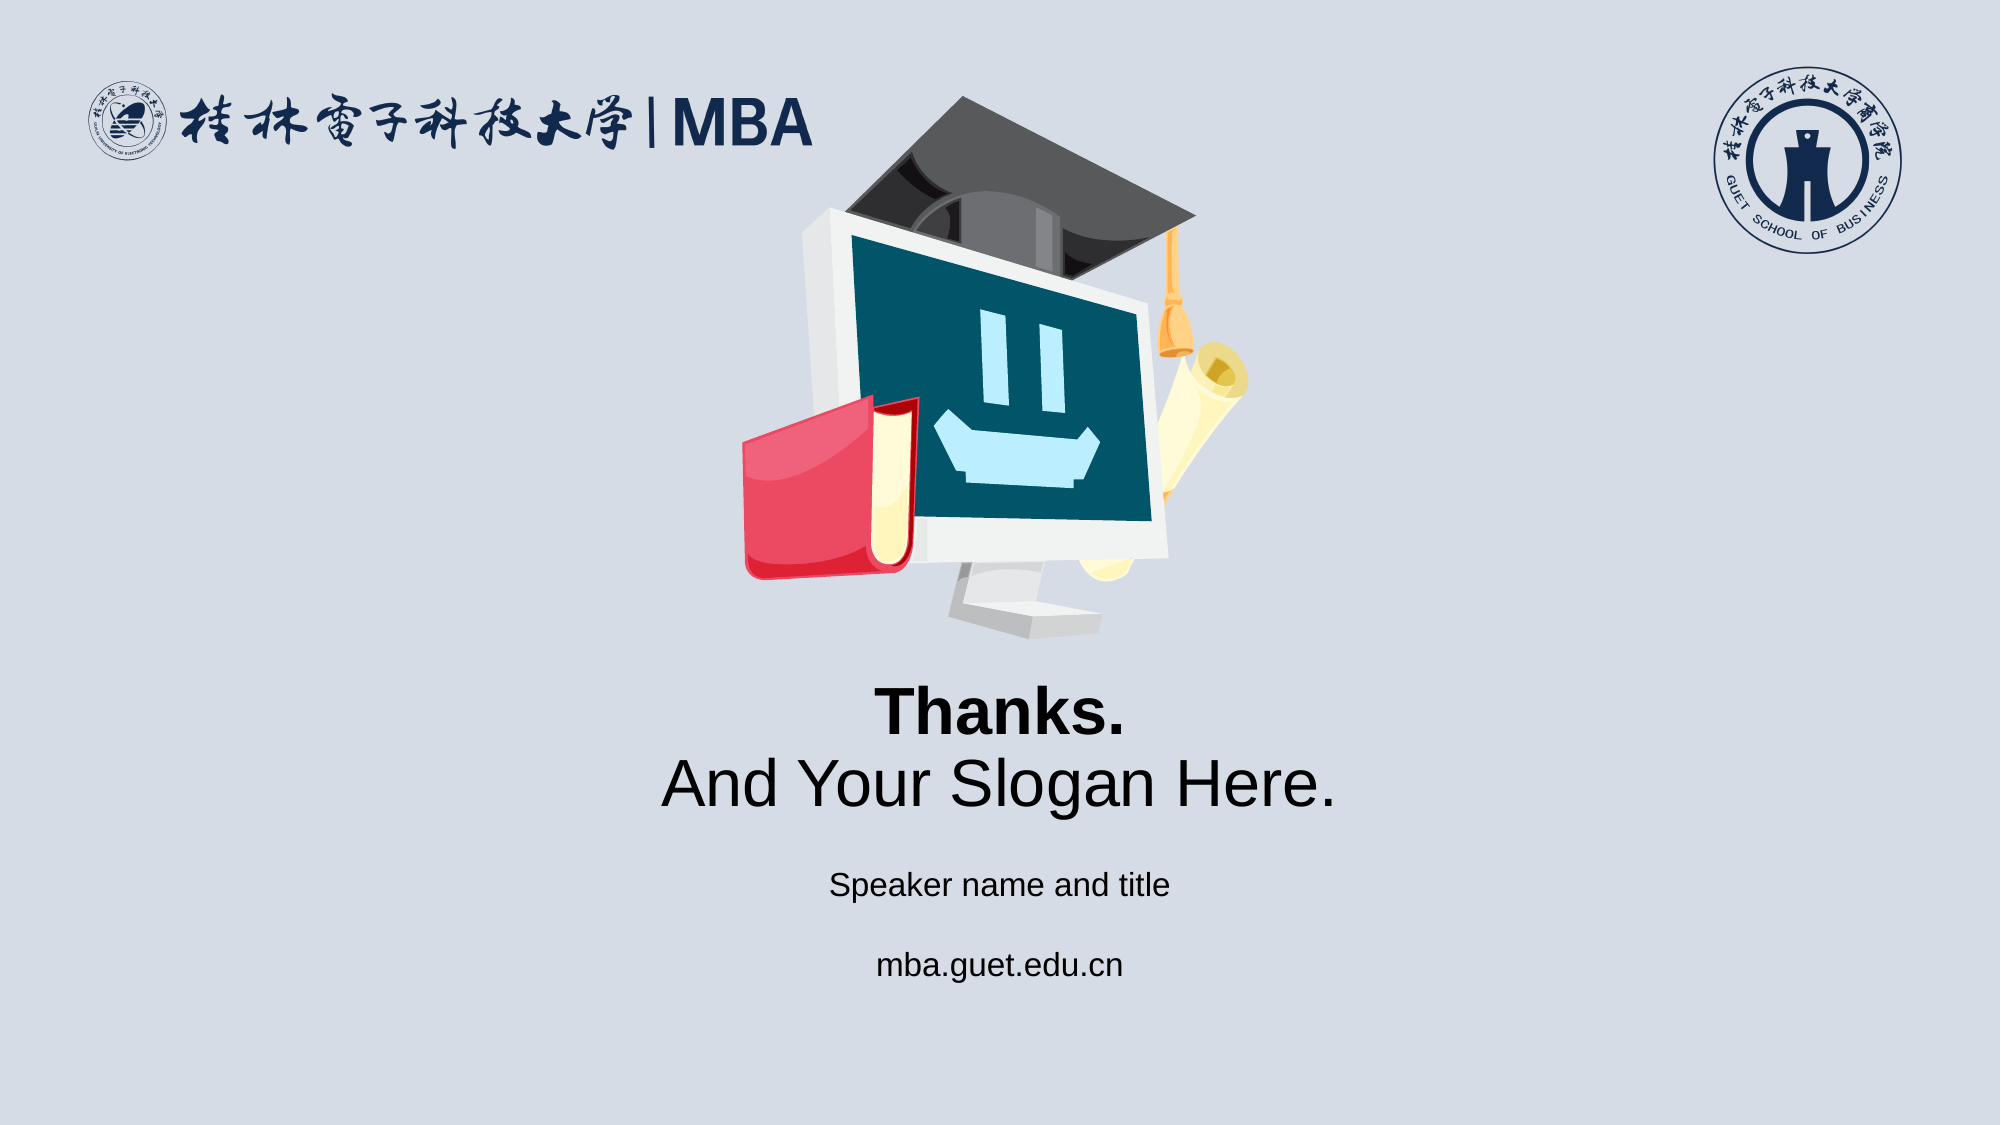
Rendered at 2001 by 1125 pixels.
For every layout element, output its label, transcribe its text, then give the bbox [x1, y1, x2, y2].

title Thanks. And Your Slogan Here. [114, 659, 1886, 839]
list Speaker name and title [114, 847, 1886, 924]
list mba.guet.edu.cn [114, 928, 1886, 1004]
picture [65, 73, 849, 169]
picture [1692, 46, 1919, 270]
